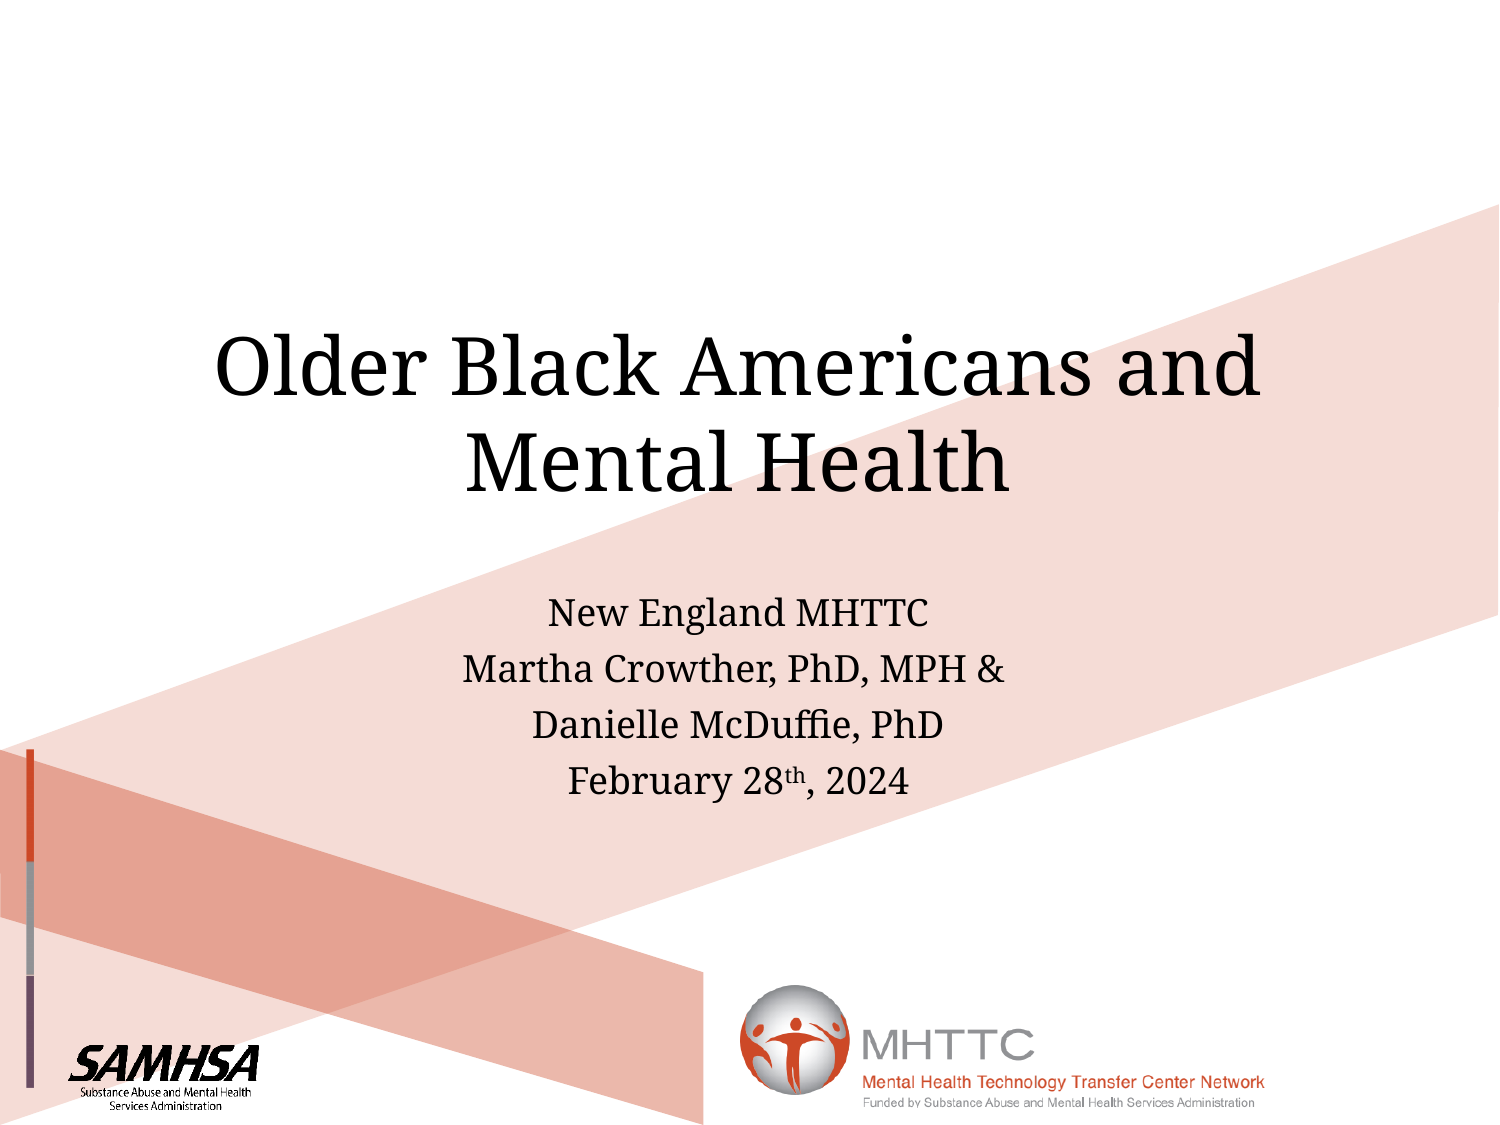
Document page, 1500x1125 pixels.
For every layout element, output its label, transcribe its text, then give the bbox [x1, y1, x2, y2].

subtitle New England MHTTC Martha Crowther, PhD, MPH & Danielle McDuffie, PhD February 28th, 2024 [175, 586, 1301, 811]
title Older Black Americans and Mental Health [100, 305, 1376, 516]
picture [739, 985, 1266, 1108]
picture [68, 1045, 259, 1110]
picture [27, 750, 34, 1087]
